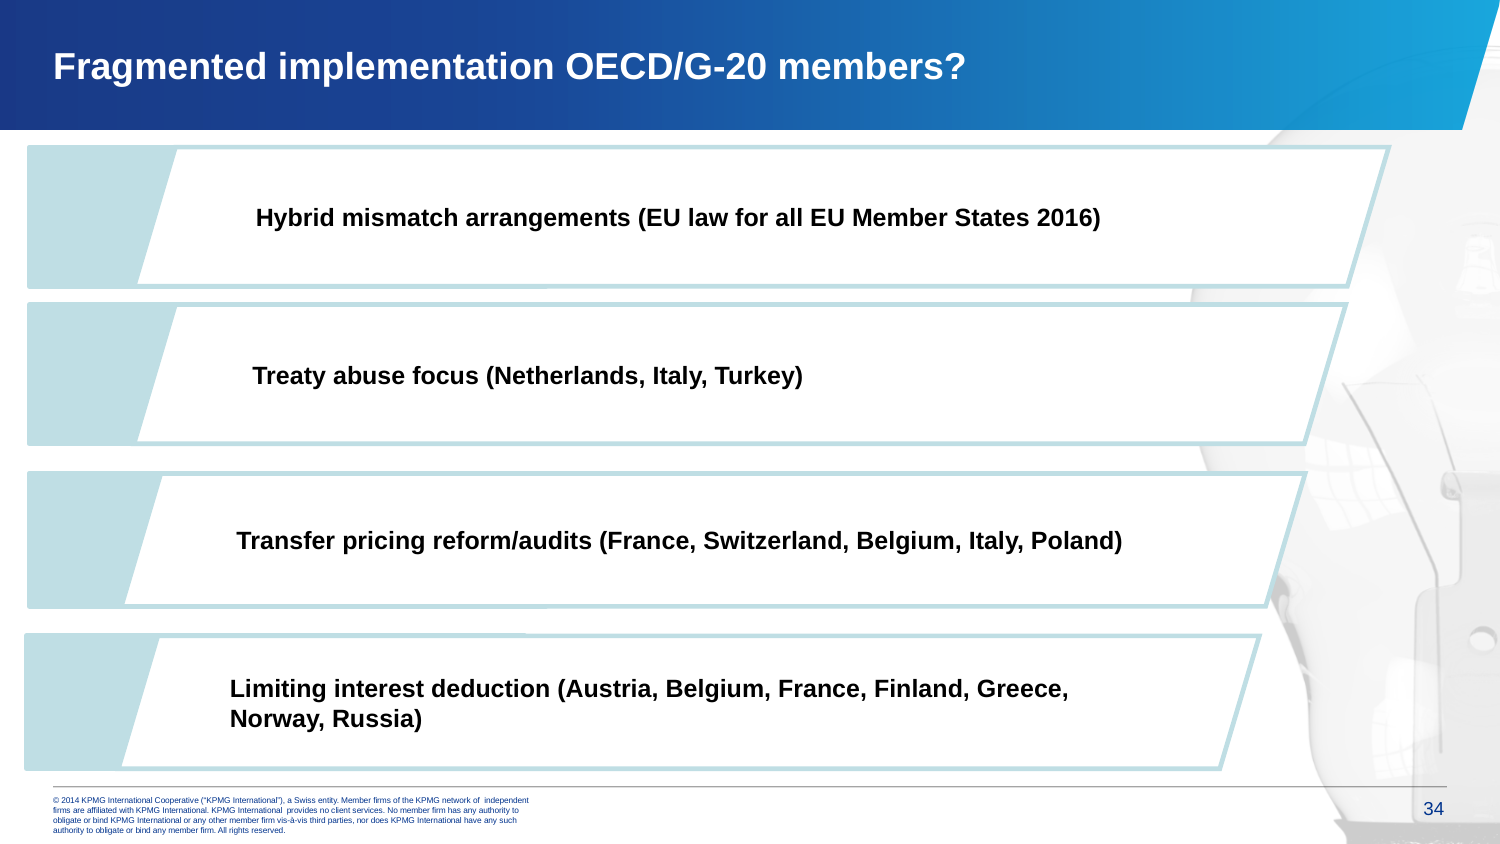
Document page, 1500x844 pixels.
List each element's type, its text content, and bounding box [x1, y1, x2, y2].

text_box [25, 635, 525, 770]
title Fragmented implementation OECD/G-20 members? [52, 12, 1448, 125]
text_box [29, 147, 1389, 444]
text_box Limiting interest deduction (Austria, Belgium, France, Finland, Greece, Norway, Russia) [118, 635, 1260, 769]
text_box [28, 472, 547, 607]
picture [0, 0, 1500, 130]
text_box Transfer pricing reform/audits (France, Switzerland, Belgium, Italy, Poland) [121, 473, 1306, 607]
